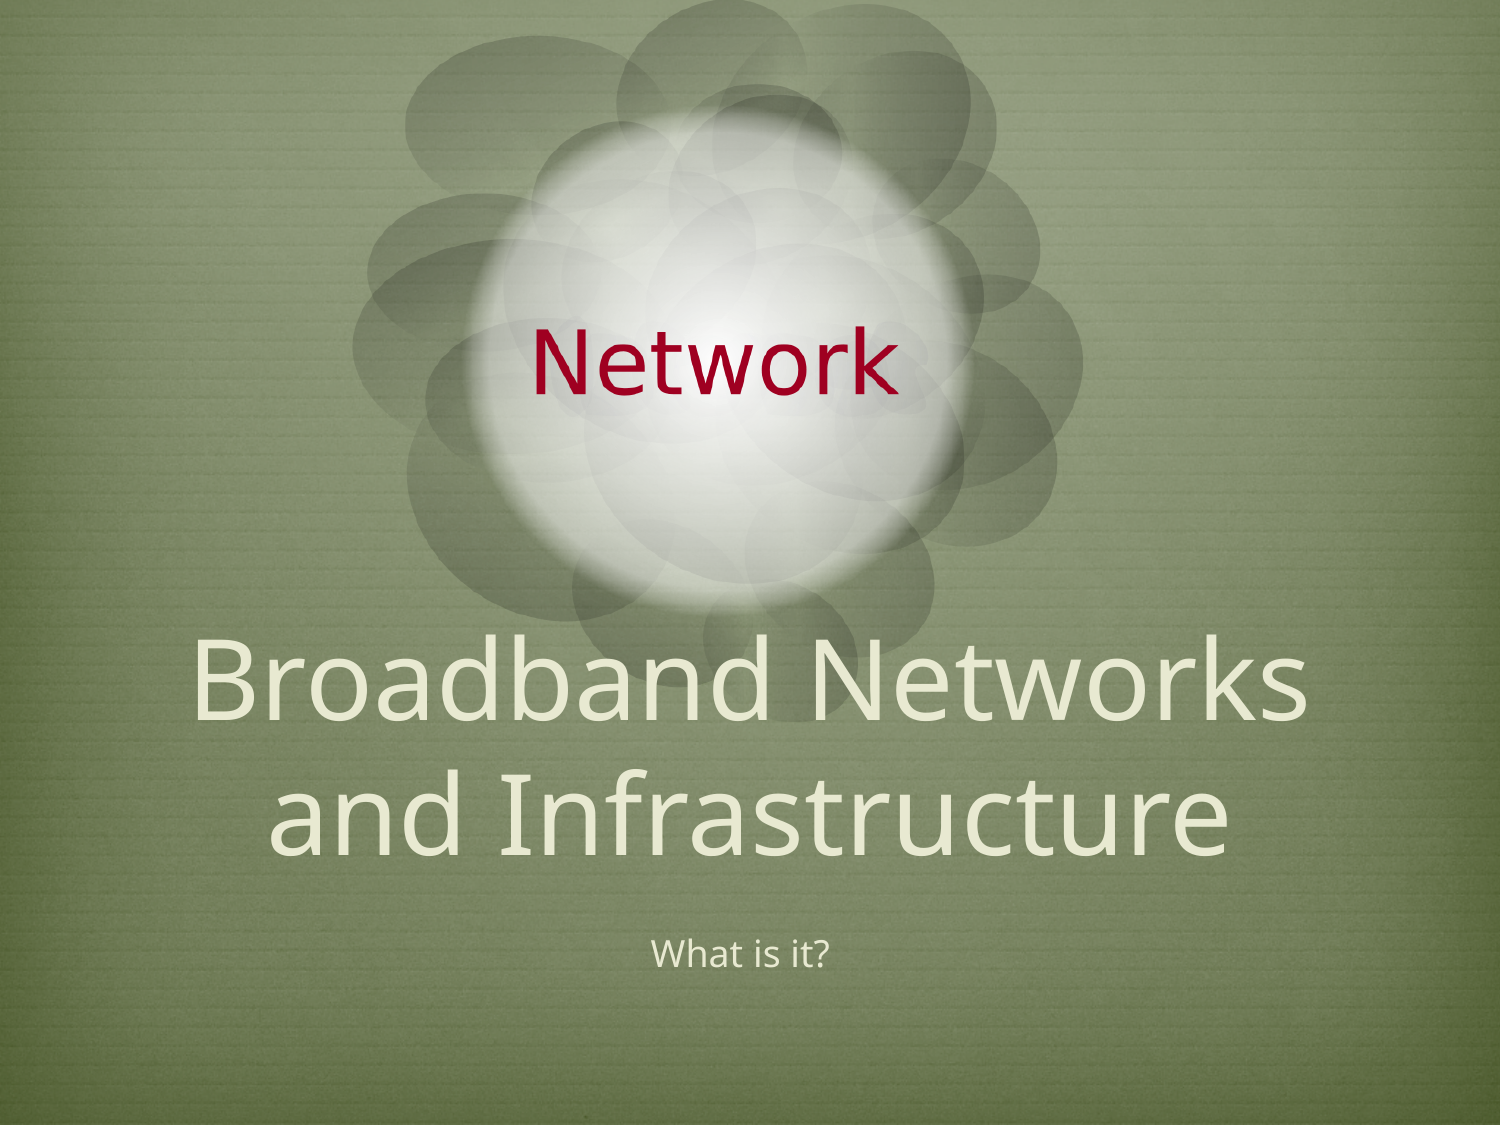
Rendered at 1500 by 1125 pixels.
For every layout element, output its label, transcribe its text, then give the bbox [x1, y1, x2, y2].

title Broadband Networks and Infrastructure [80, 735, 1420, 886]
picture [350, 0, 1085, 724]
list What is it? [70, 922, 1410, 1038]
